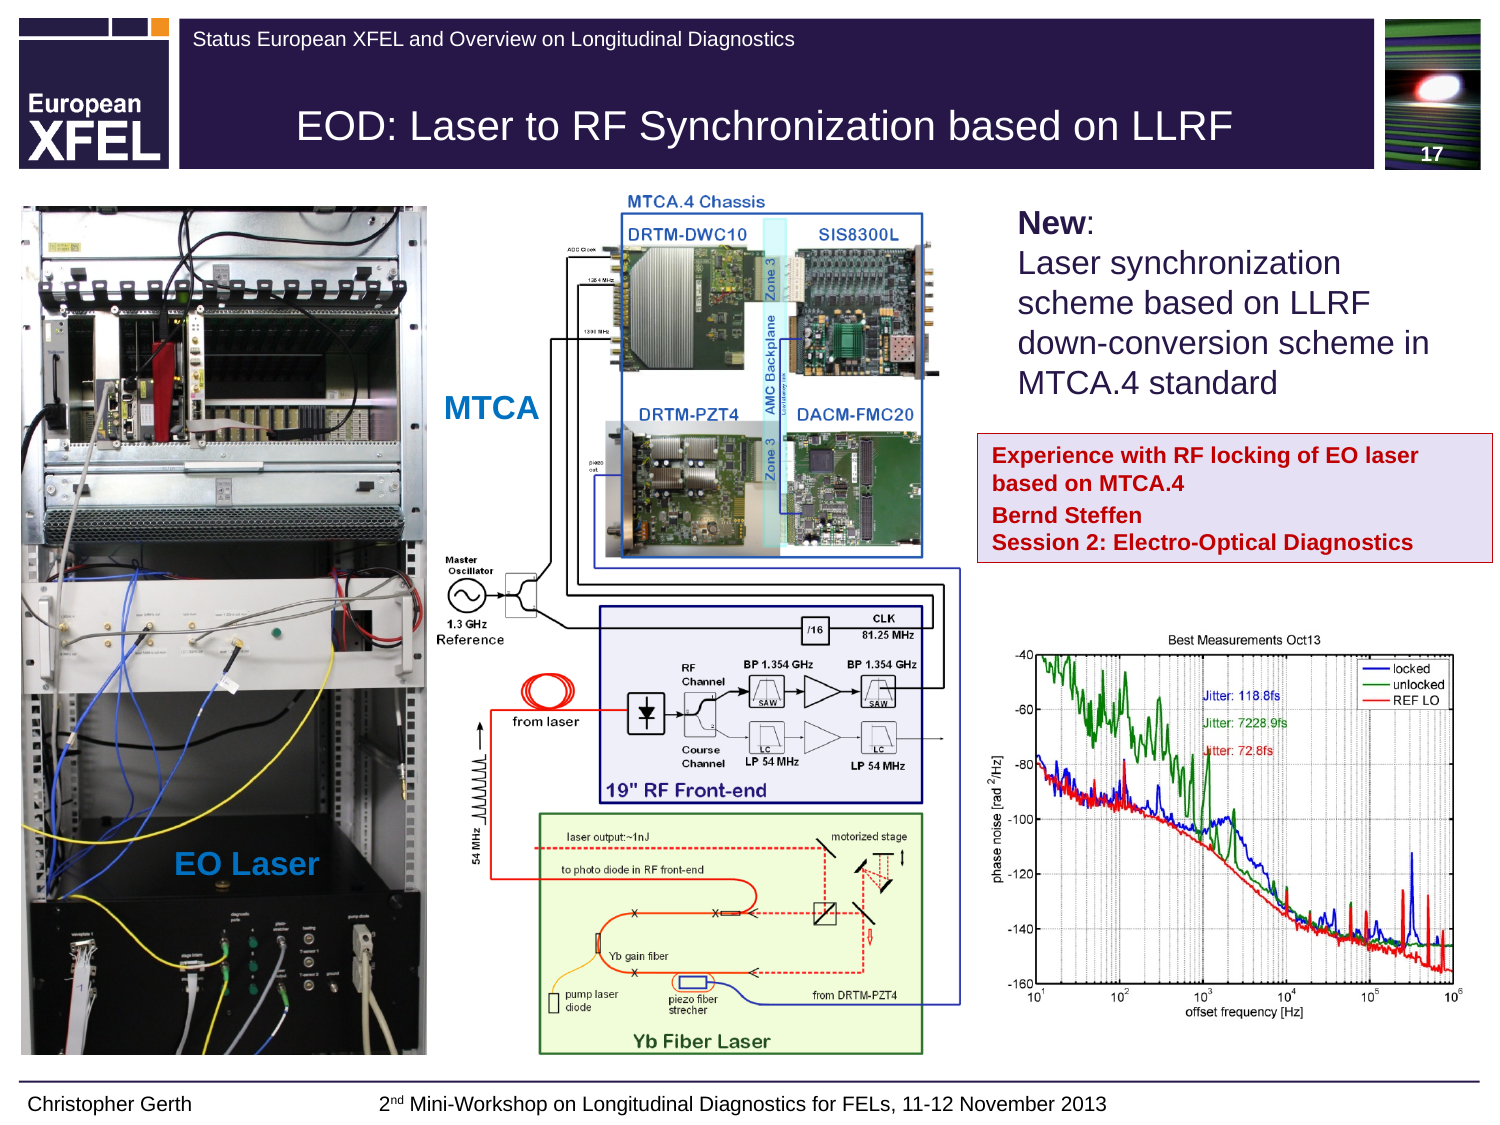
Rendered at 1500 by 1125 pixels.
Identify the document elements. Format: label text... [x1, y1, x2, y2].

picture [965, 624, 1500, 1028]
picture [1385, 19, 1481, 170]
picture [437, 195, 961, 1055]
text_box New: Laser synchronization scheme based on LLRF down-conversion scheme in MTCA.4 standard [1002, 193, 1467, 409]
slide_number 17 [1384, 18, 1480, 169]
text_box EOD: Laser to RF Synchronization based on LLRF [179, 78, 1354, 200]
picture [20, 206, 428, 1055]
text_box Experience with RF locking of EO laser based on MTCA.4 Bernd Steffen Session 2: Electro-Optical Diagnostics [977, 433, 1493, 563]
picture [19, 18, 169, 169]
